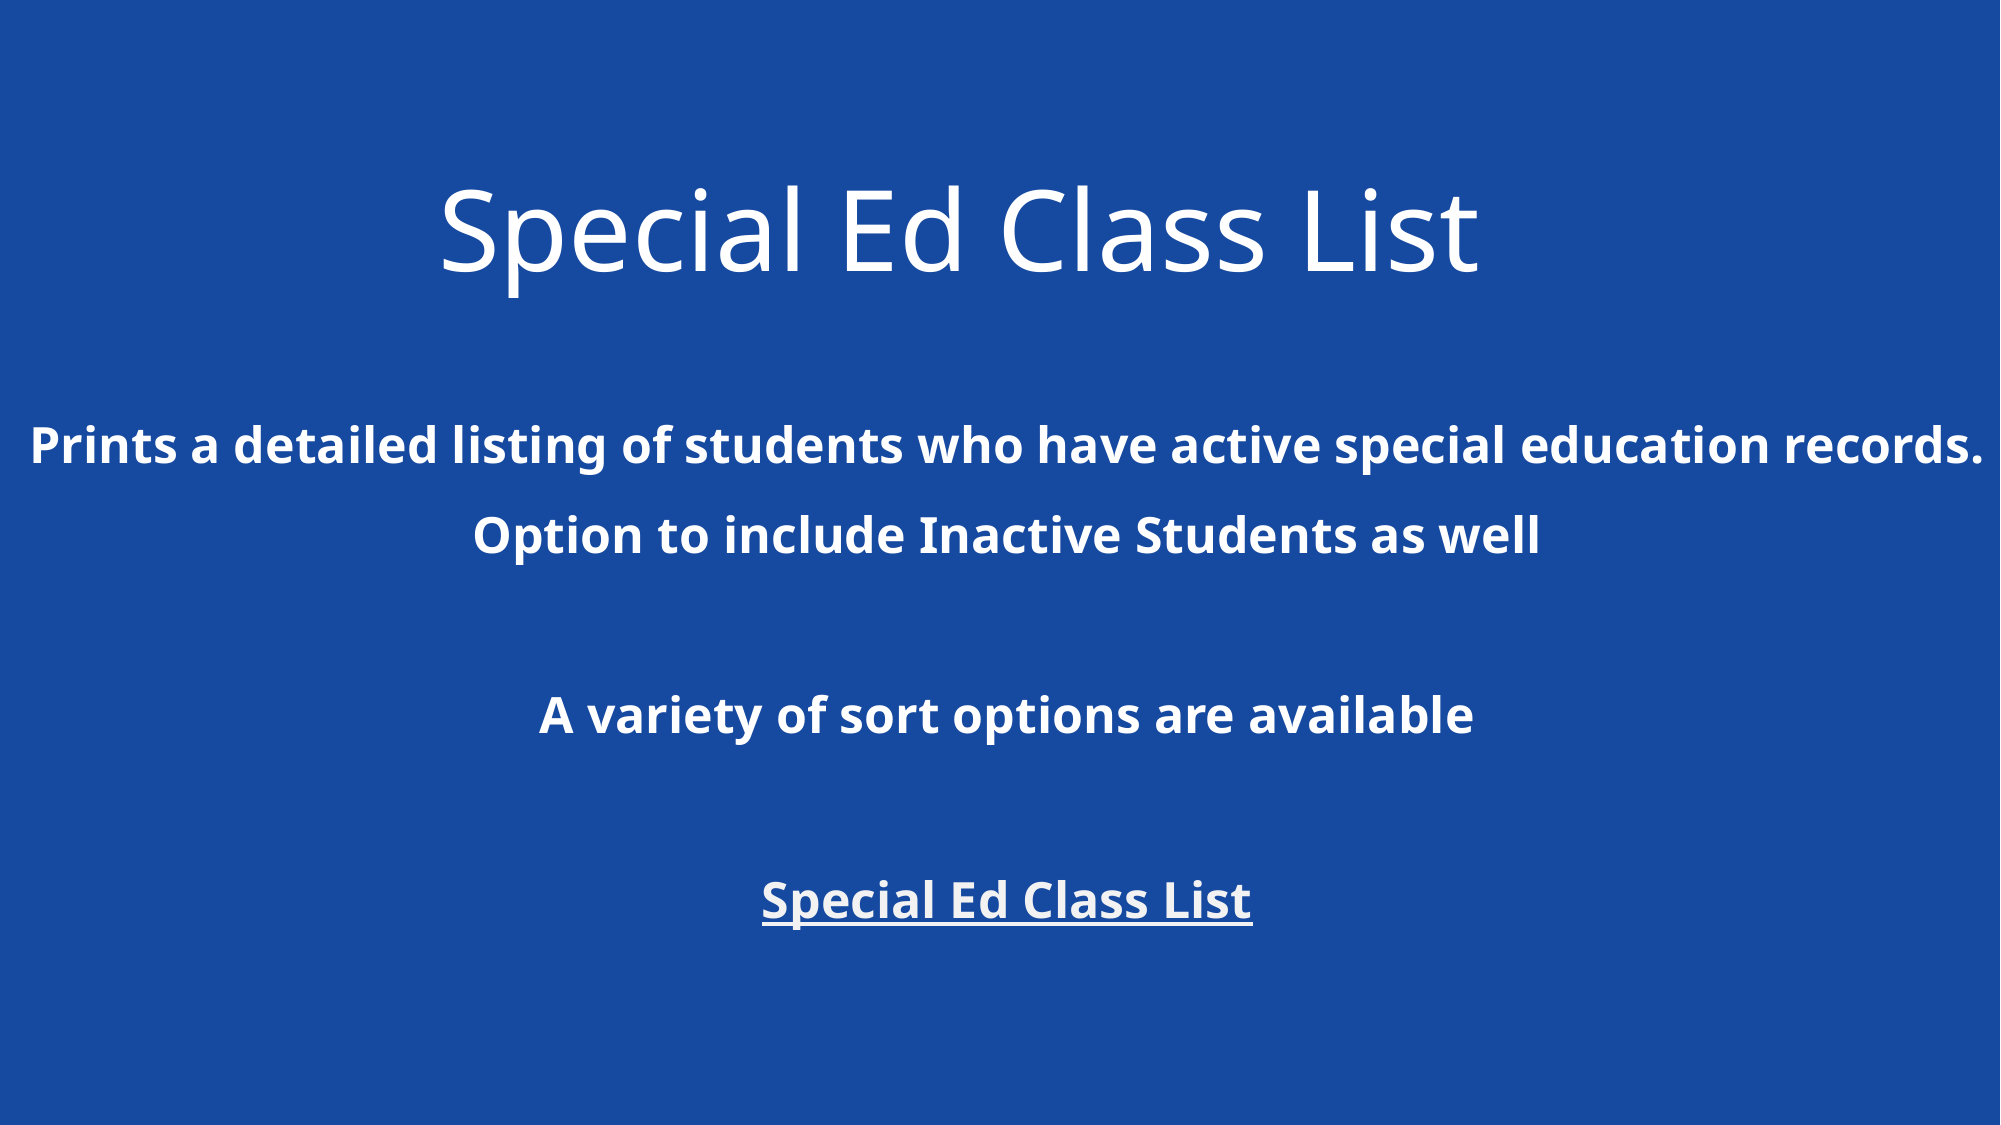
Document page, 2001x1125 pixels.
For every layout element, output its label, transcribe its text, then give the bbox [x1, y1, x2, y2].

text_box Prints a detailed listing of students who have active special education records. Option to include Inactive Students as well A variety of sort options are available Special Ed Class List [0, 383, 2000, 563]
text_box Special Ed Class List [0, 238, 1977, 350]
